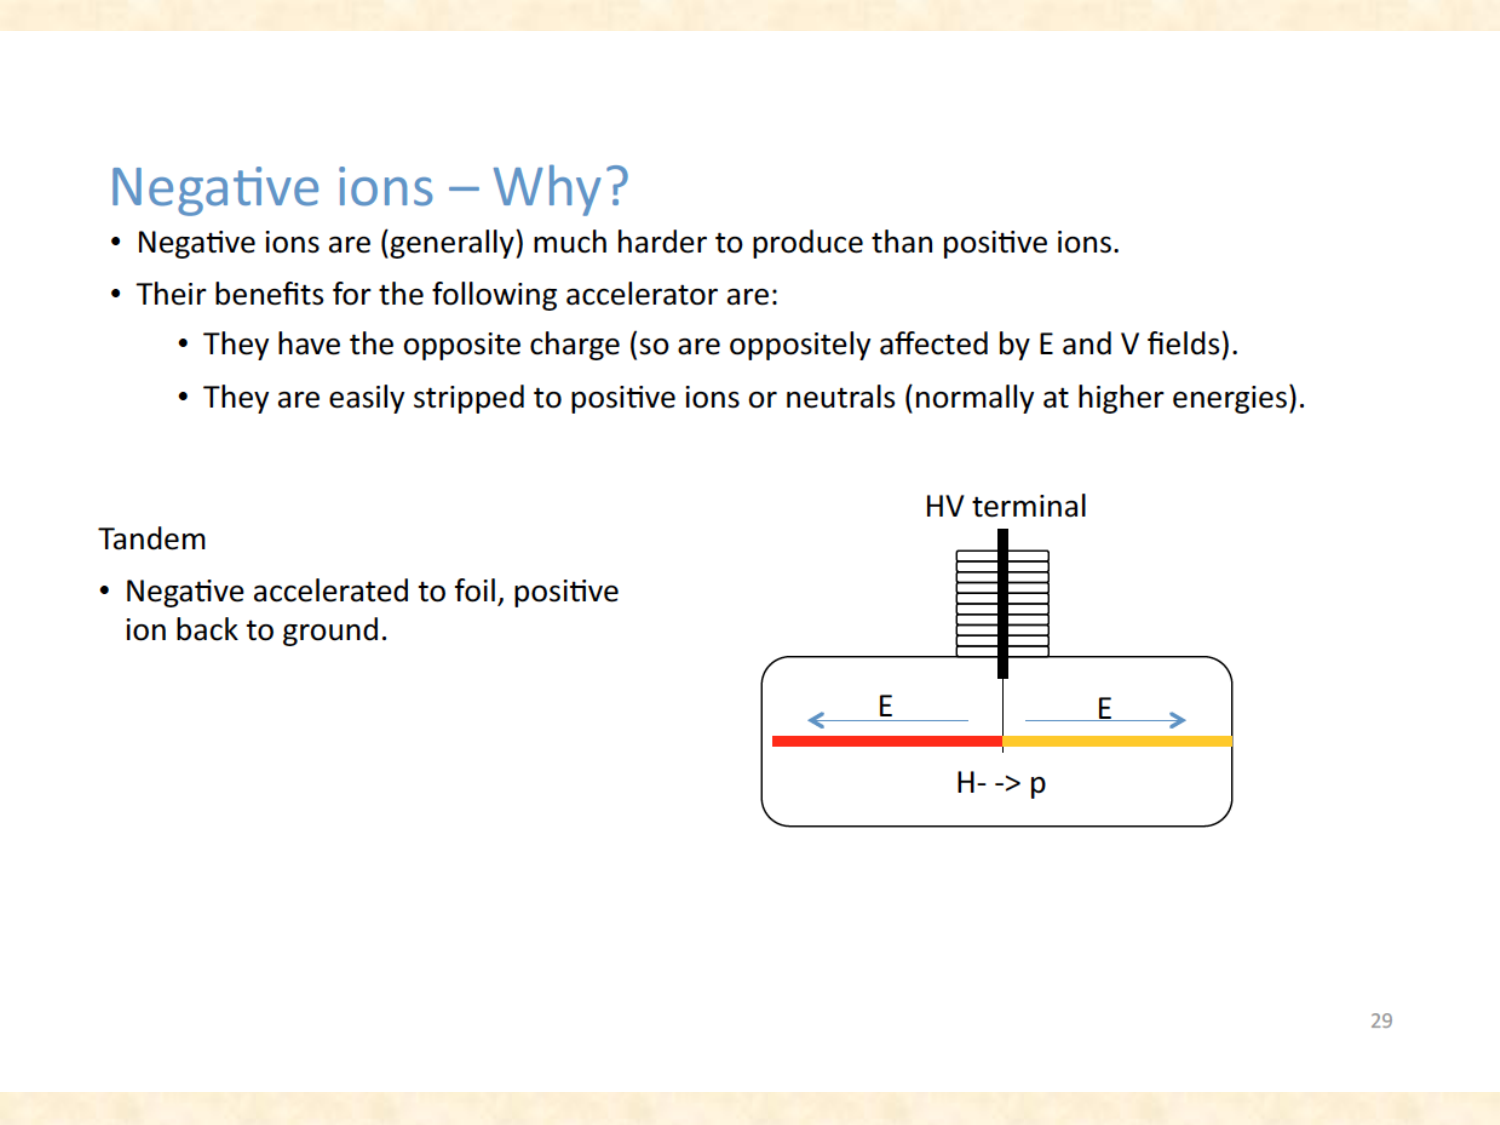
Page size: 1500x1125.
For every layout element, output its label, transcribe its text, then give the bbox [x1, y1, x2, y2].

slide_number 109 [1074, 1099, 1425, 1103]
footer Ion sources [512, 1099, 988, 1103]
slide_number Nicolas Delerue, LAL Orsay [75, 1099, 425, 1103]
picture [0, 0, 1500, 1125]
